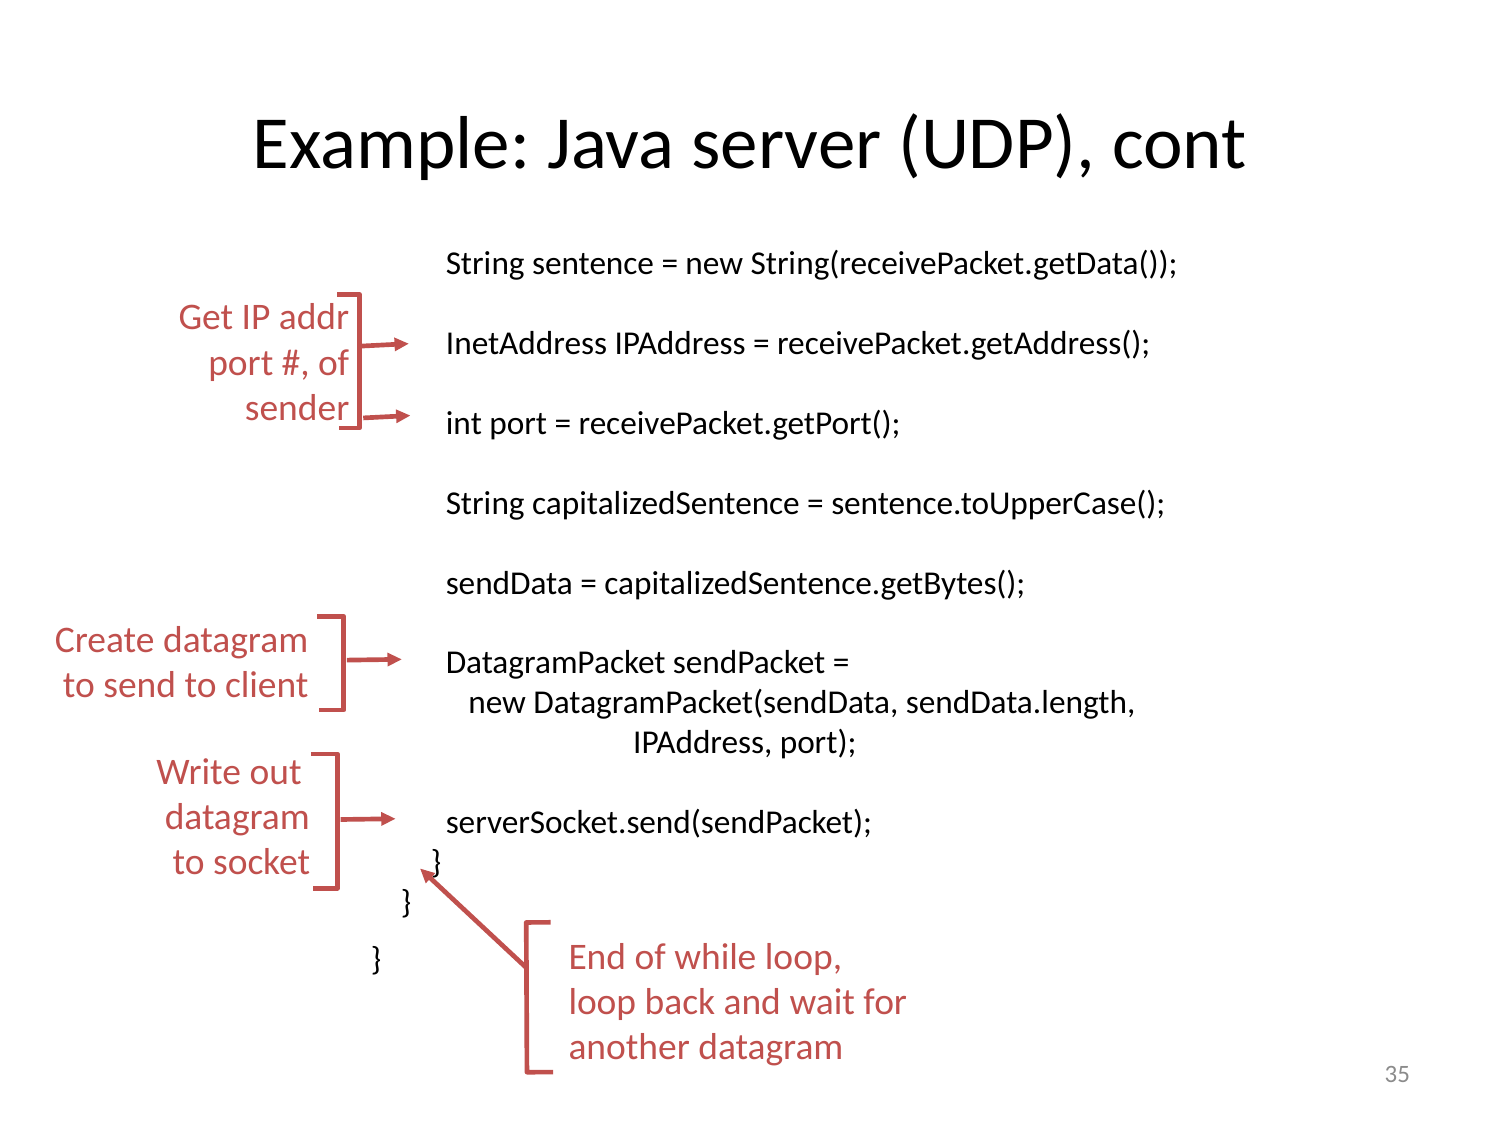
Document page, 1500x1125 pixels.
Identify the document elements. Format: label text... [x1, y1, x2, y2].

text_box [310, 753, 338, 889]
text_box [420, 868, 527, 968]
text_box Get IP addr port #, of sender [20, 285, 365, 435]
text_box [340, 812, 396, 826]
text_box Write out datagram to socket [141, 739, 325, 890]
text_box [361, 338, 409, 351]
text_box [317, 616, 344, 711]
title Example: Java server (UDP), cont [75, 45, 1425, 233]
slide_number 35 [1074, 1042, 1425, 1103]
text_box [346, 653, 402, 666]
text_box End of while loop, loop back and wait for another datagram [553, 924, 923, 1074]
text_box [526, 922, 554, 1073]
text_box [337, 294, 360, 429]
text_box Create datagram to send to client [39, 607, 324, 713]
text_box [363, 410, 411, 423]
text_box String sentence = new String(receivePacket.getData()); InetAddress IPAddress = receivePacket.getAddress(); int port = receivePacket.getPort(); String capitalizedSentence = sentence.toUpperCase(); sendData = capitalizedSentence.getBytes(); DatagramPacket sendPacket = new DatagramPacket(sendData, sendData.length, IPAddress, port); serverSocket.send(sendPacket); } } } [355, 194, 1201, 988]
